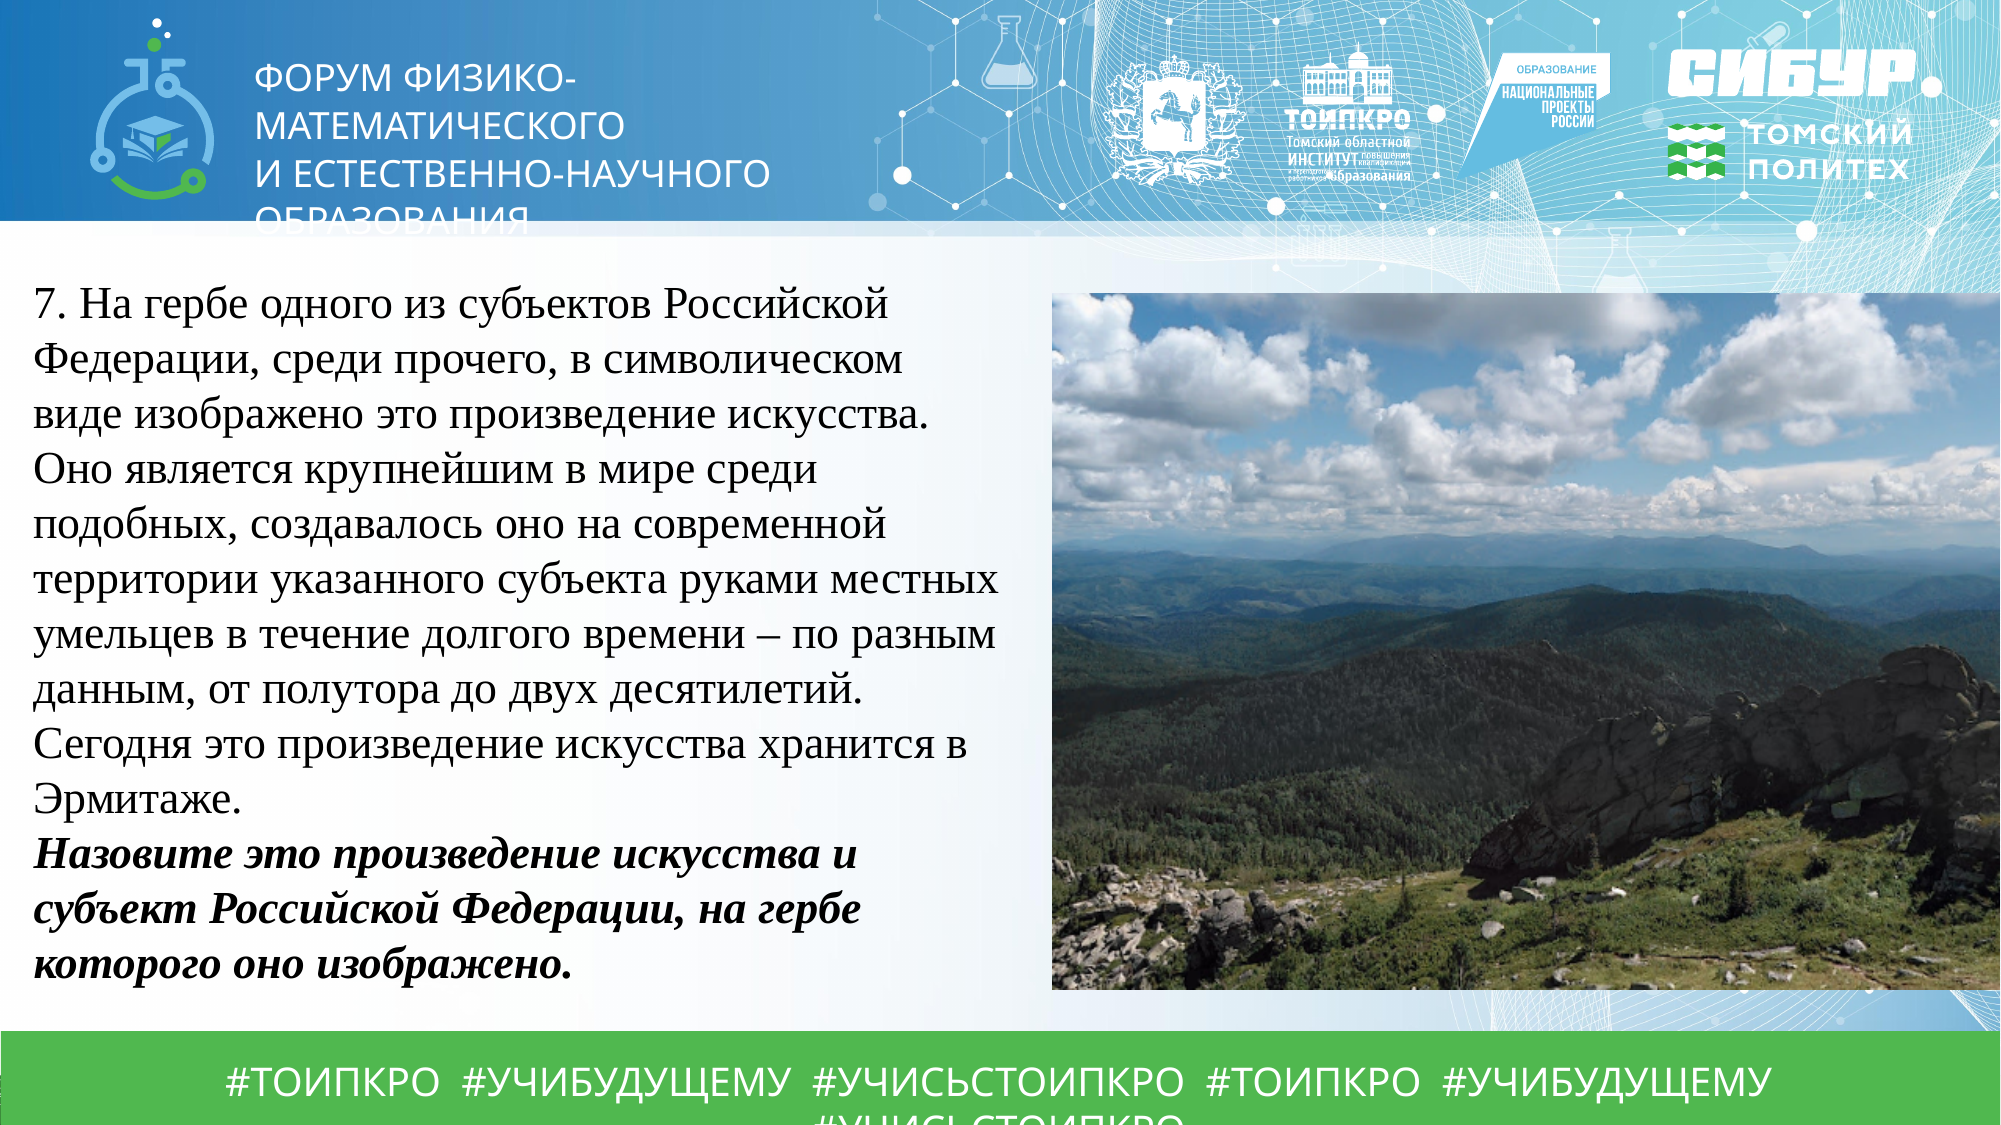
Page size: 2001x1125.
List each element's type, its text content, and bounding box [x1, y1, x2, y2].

text_box 7. На гербе одного из субъектов Российской Федерации, среди прочего, в символическом виде изображено это произведение искусства. Оно является крупнейшим в мире среди подобных, создавалось оно на современной территории указанного субъекта руками местных умельцев в течение долгого времени – по разным данным, от полутора до двух десятилетий. Сегодня это произведение искусства хранится в Эрмитаже. Назовите это произведение искусства и субъект Российской Федерации, на гербе которого оно изображено. [18, 265, 1019, 995]
text_box ФОРУМ ФИЗИКО-МАТЕМАТИЧЕСКОГО И ЕСТЕСТВЕННО-НАУЧНОГО ОБРАЗОВАНИЯ [238, 43, 941, 250]
text_box [0, 1031, 2000, 1125]
text_box #ТОИПКРО #УЧИБУДУЩЕМУ #УЧИСЬСТОИПКРО #ТОИПКРО #УЧИБУДУЩЕМУ #УЧИСЬСТОИПКРО [50, 1057, 1949, 1125]
picture [0, 0, 2001, 1125]
